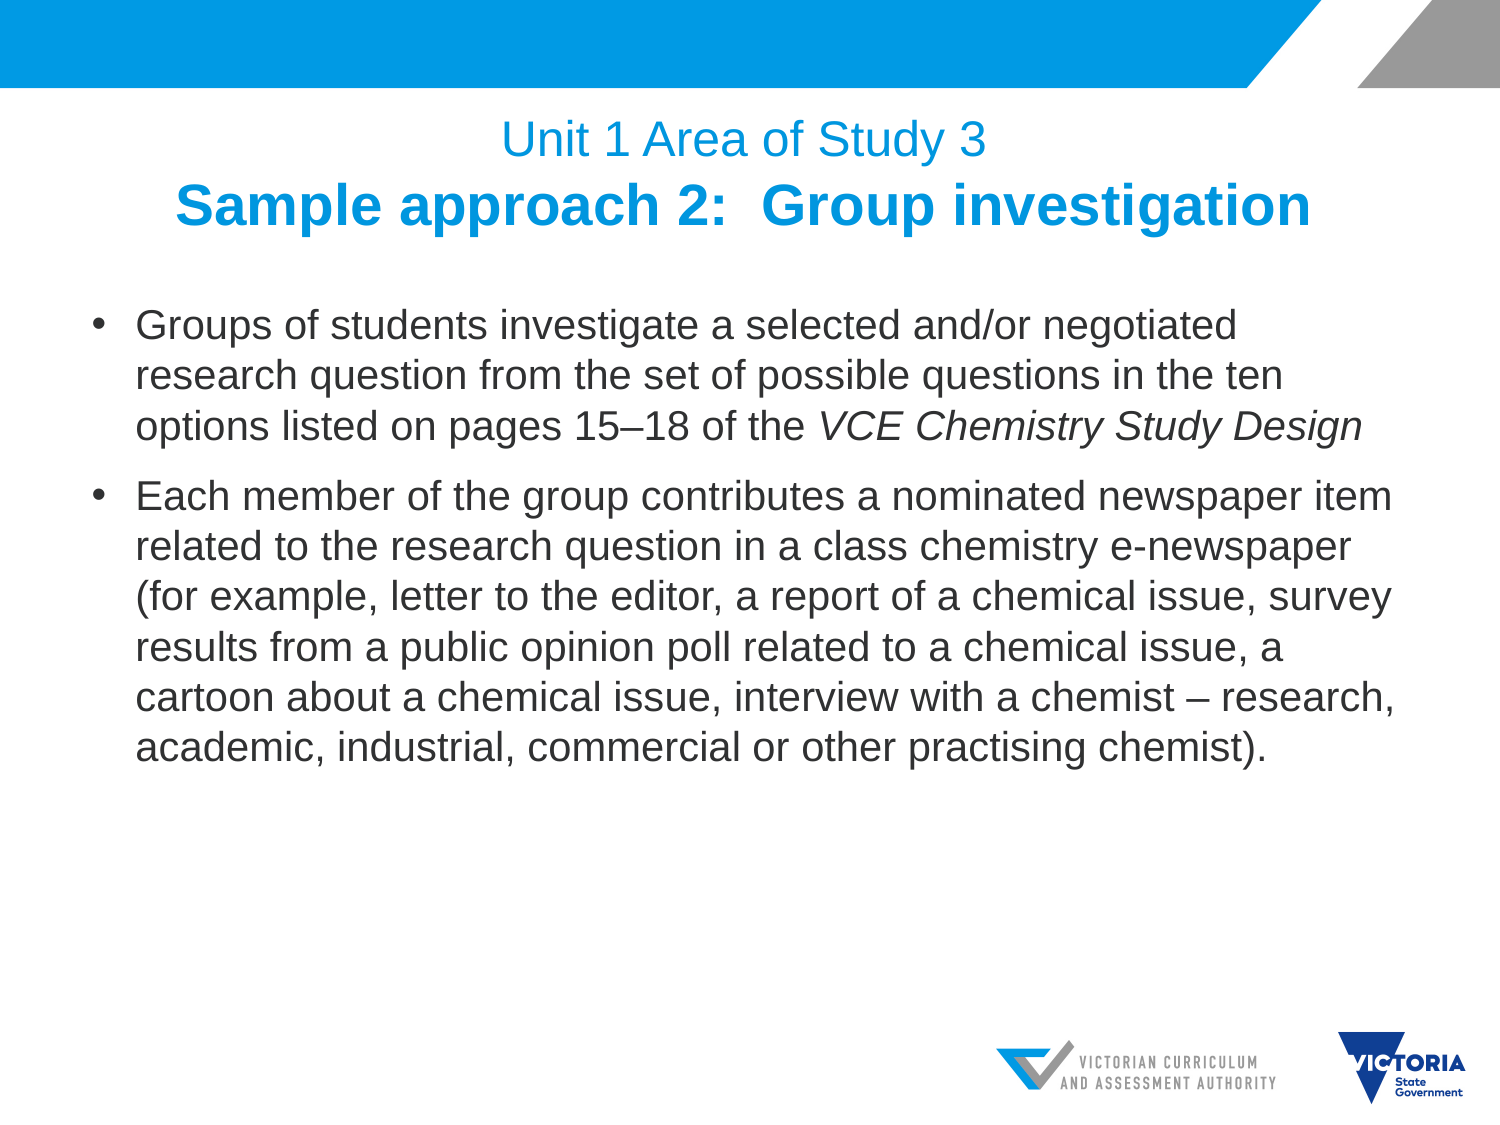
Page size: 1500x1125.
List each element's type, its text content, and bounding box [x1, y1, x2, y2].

picture [0, 0, 1500, 1125]
title Unit 1 Area of Study 3 Sample approach 2: Group investigation [53, 99, 1436, 244]
list Groups of students investigate a selected and/or negotiated research question from the set of possible questions in the ten options listed on pages 15–18 of the VCE Chemistry Study Design Each member of the group contributes a nominated newspaper item related to the research question in a class chemistry e-newspaper (for example, letter to the editor, a report of a chemical issue, survey results from a public opinion poll related to a chemical issue, a cartoon about a chemical issue, interview with a chemist – research, academic, industrial, commercial or other practising chemist). [76, 290, 1412, 1035]
